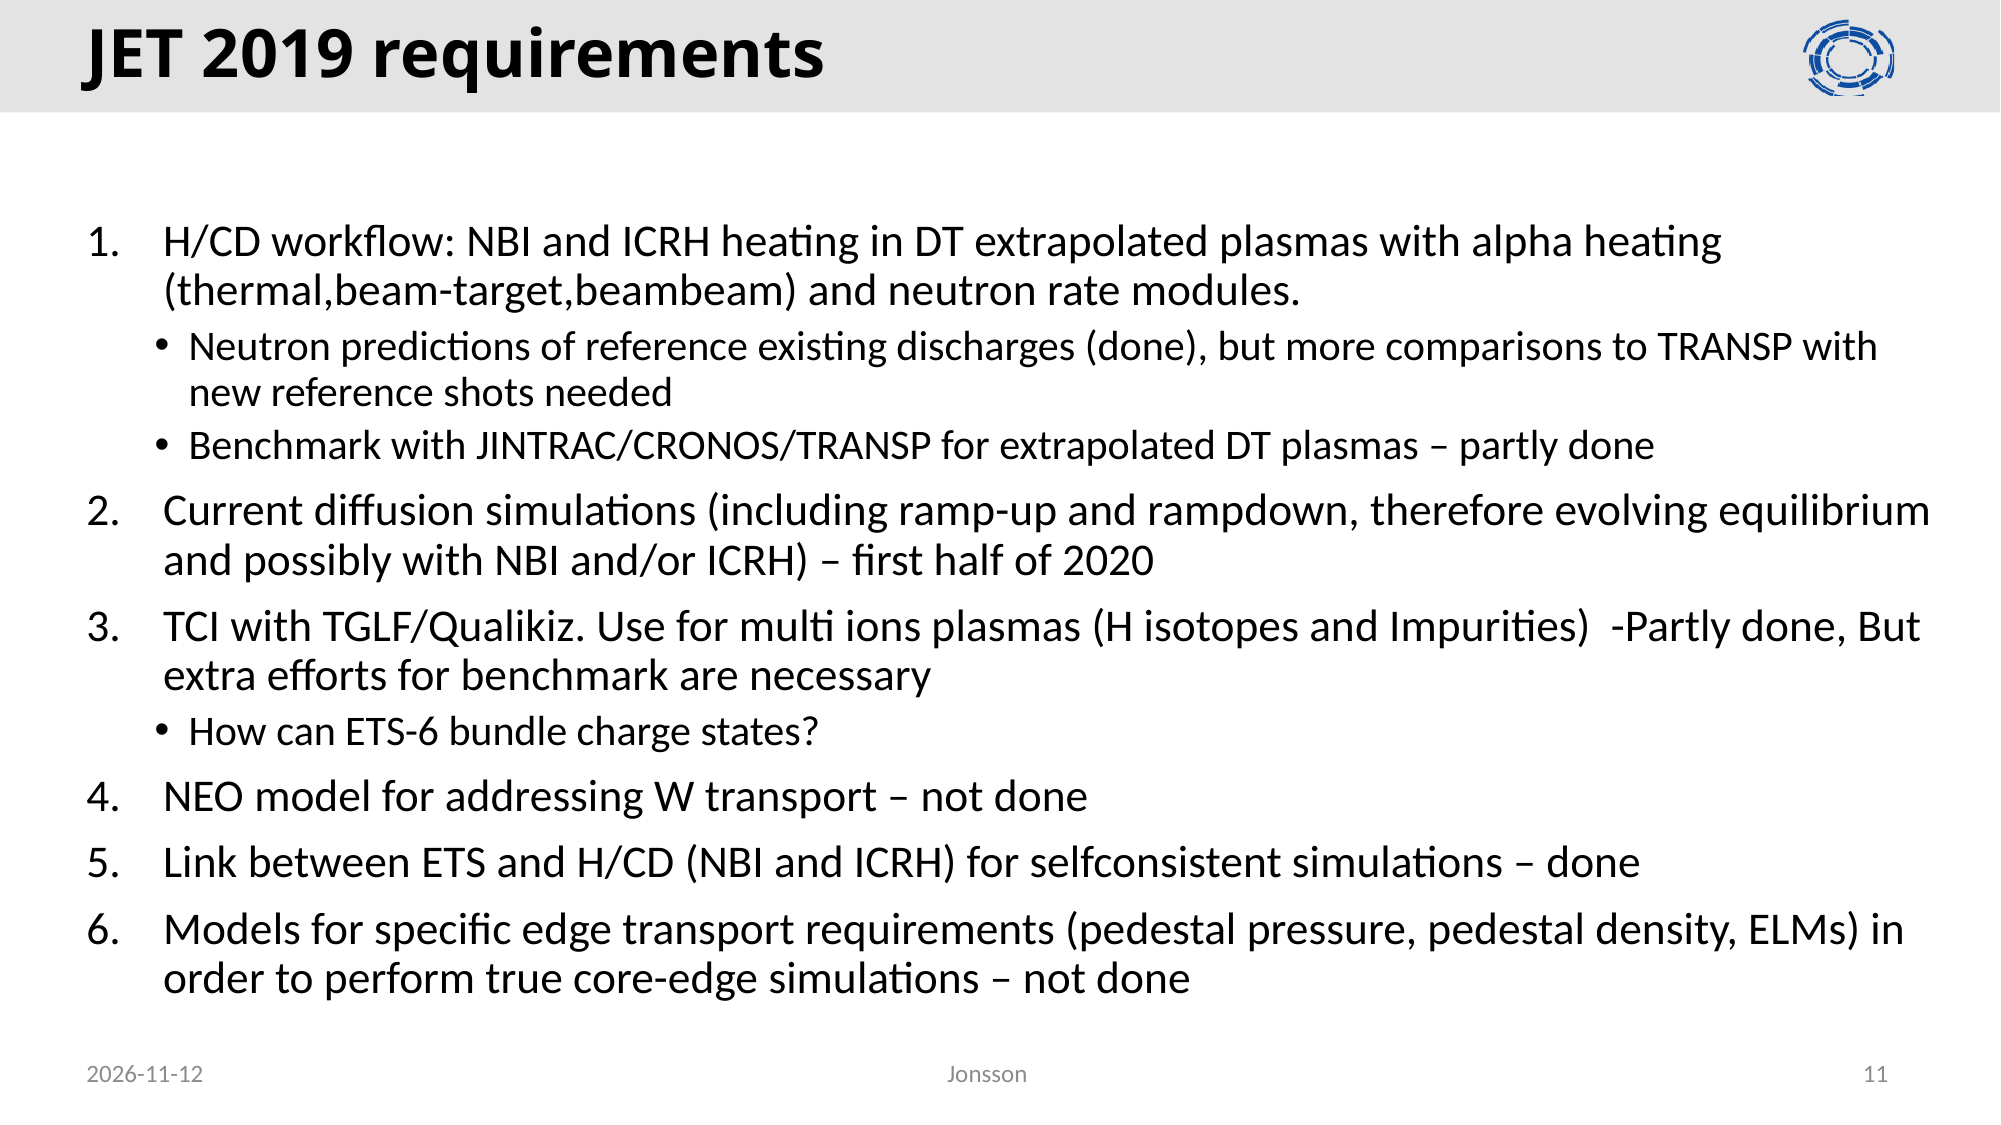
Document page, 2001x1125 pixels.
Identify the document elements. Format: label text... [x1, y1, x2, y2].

slide_number 11 [1453, 1042, 1904, 1103]
list H/CD workflow: NBI and ICRH heating in DT extrapolated plasmas with alpha heating (thermal,beam-target,beambeam) and neutron rate modules. Neutron predictions of reference existing discharges (done), but more comparisons to TRANSP with new reference shots needed Benchmark with JINTRAC/CRONOS/TRANSP for extrapolated DT plasmas – partly done Current diffusion simulations (including ramp-up and rampdown, therefore evolving equilibrium and possibly with NBI and/or ICRH) – first half of 2020 TCI with TGLF/Qualikiz. Use for multi ions plasmas (H isotopes and Impurities) -Partly done, But extra efforts for benchmark are necessary How can ETS-6 bundle charge states? NEO model for addressing W transport – not done Link between ETS and H/CD (NBI and ICRH) for selfconsistent simulations – done Models for specific edge transport requirements (pedestal pressure, pedestal density, ELMs) in order to perform true core-edge simulations – not done [71, 210, 1971, 1014]
title JET 2019 requirements [71, 19, 1803, 93]
footer Jonsson [650, 1042, 1325, 1103]
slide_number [71, 1042, 522, 1103]
